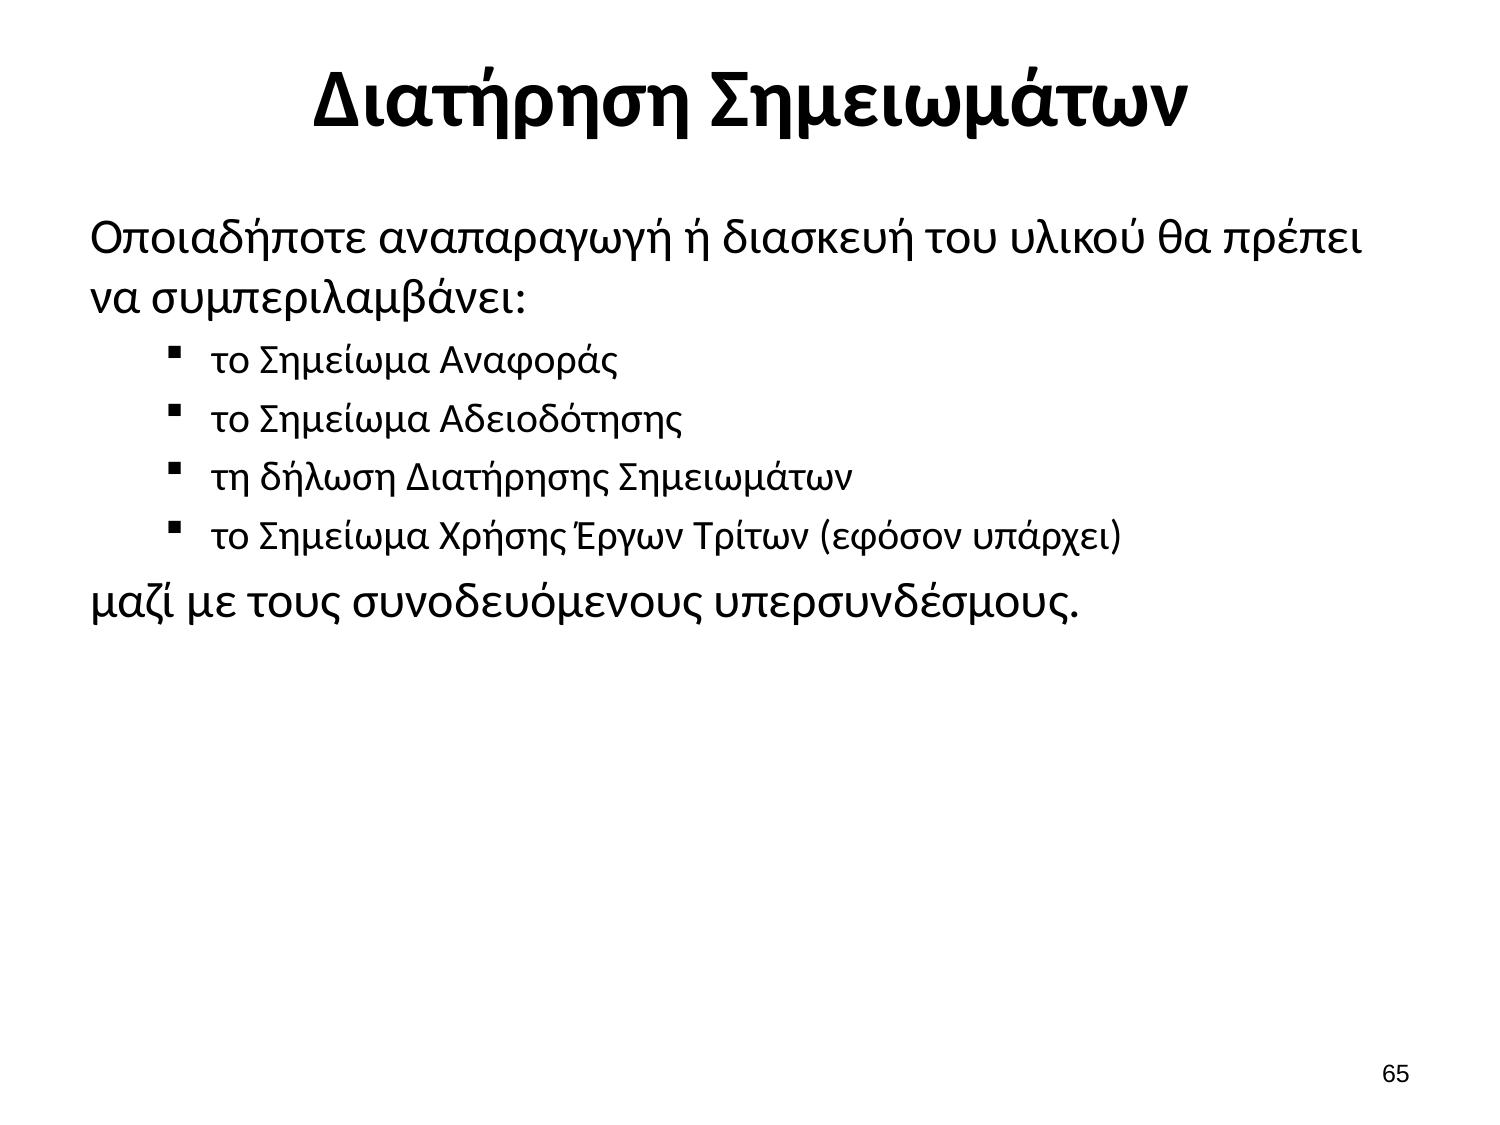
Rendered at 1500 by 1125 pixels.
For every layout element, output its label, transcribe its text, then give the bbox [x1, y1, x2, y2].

list Οποιαδήποτε αναπαραγωγή ή διασκευή του υλικού θα πρέπει να συμπεριλαμβάνει: το Σημείωμα Αναφοράς το Σημείωμα Αδειοδότησης τη δήλωση Διατήρησης Σημειωμάτων το Σημείωμα Χρήσης Έργων Τρίτων (εφόσον υπάρχει) μαζί με τους συνοδευόμενους υπερσυνδέσμους. [75, 196, 1425, 1024]
title Διατήρηση Σημειωμάτων [76, 19, 1427, 169]
slide_number 64 [1074, 1042, 1425, 1103]
